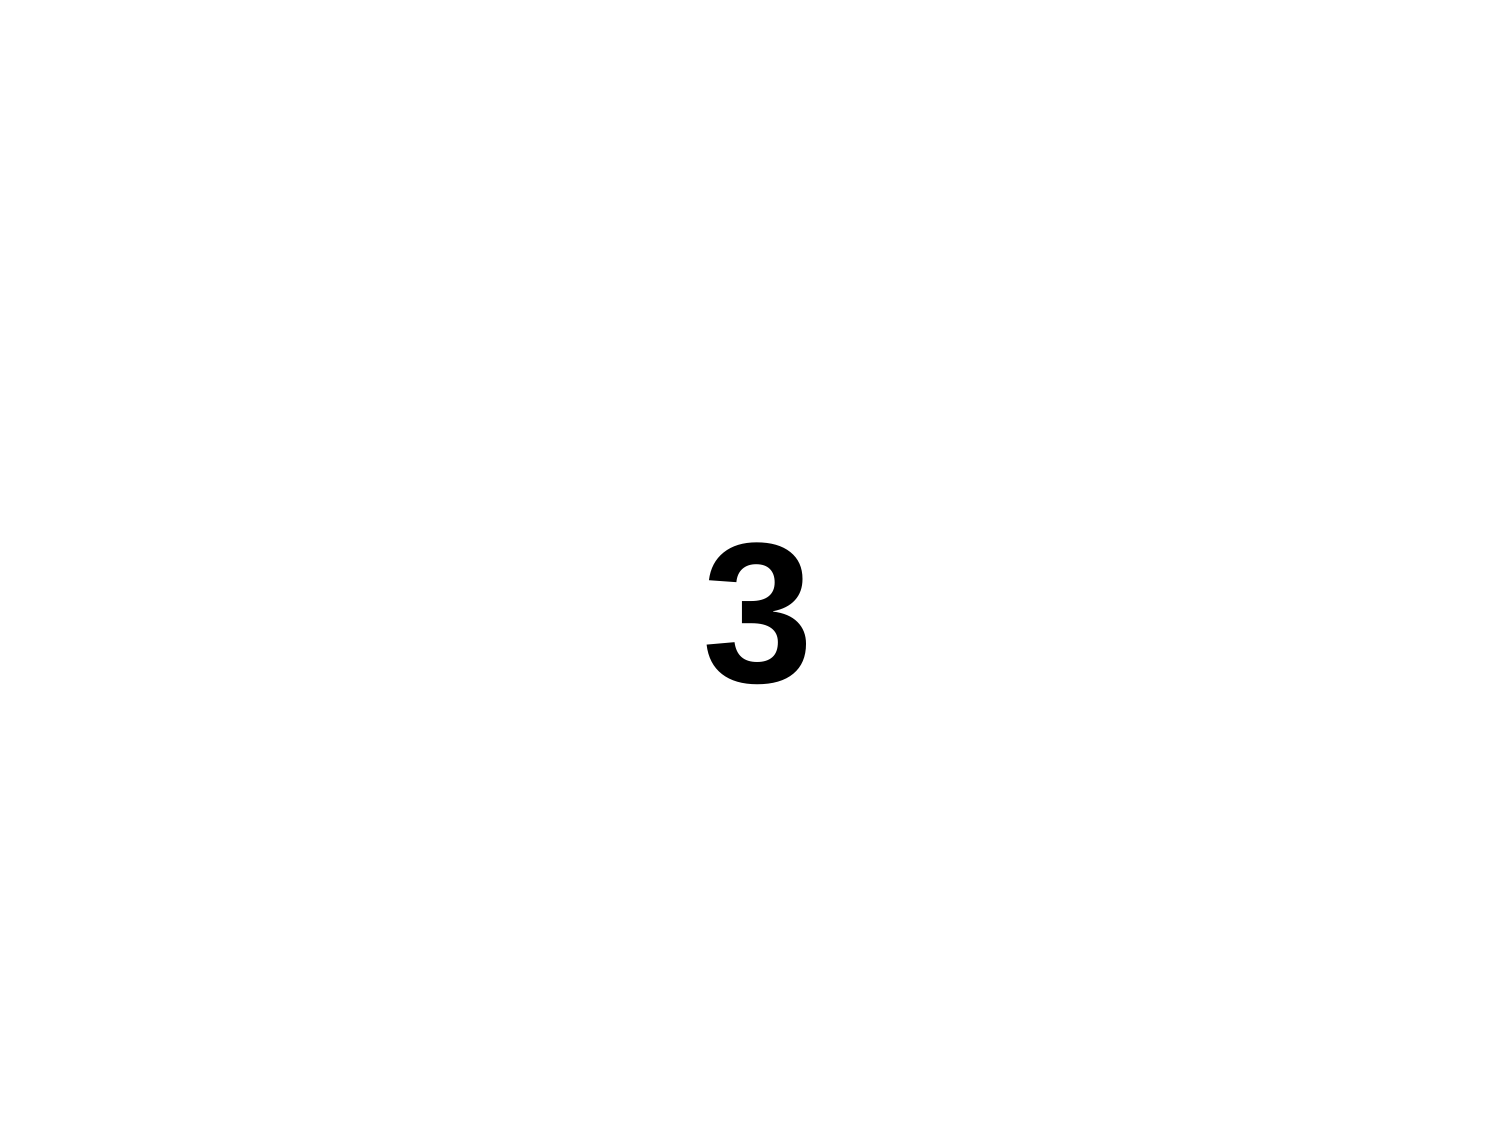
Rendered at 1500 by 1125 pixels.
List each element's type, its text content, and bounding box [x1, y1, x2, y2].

text_box 3 [687, 474, 813, 730]
